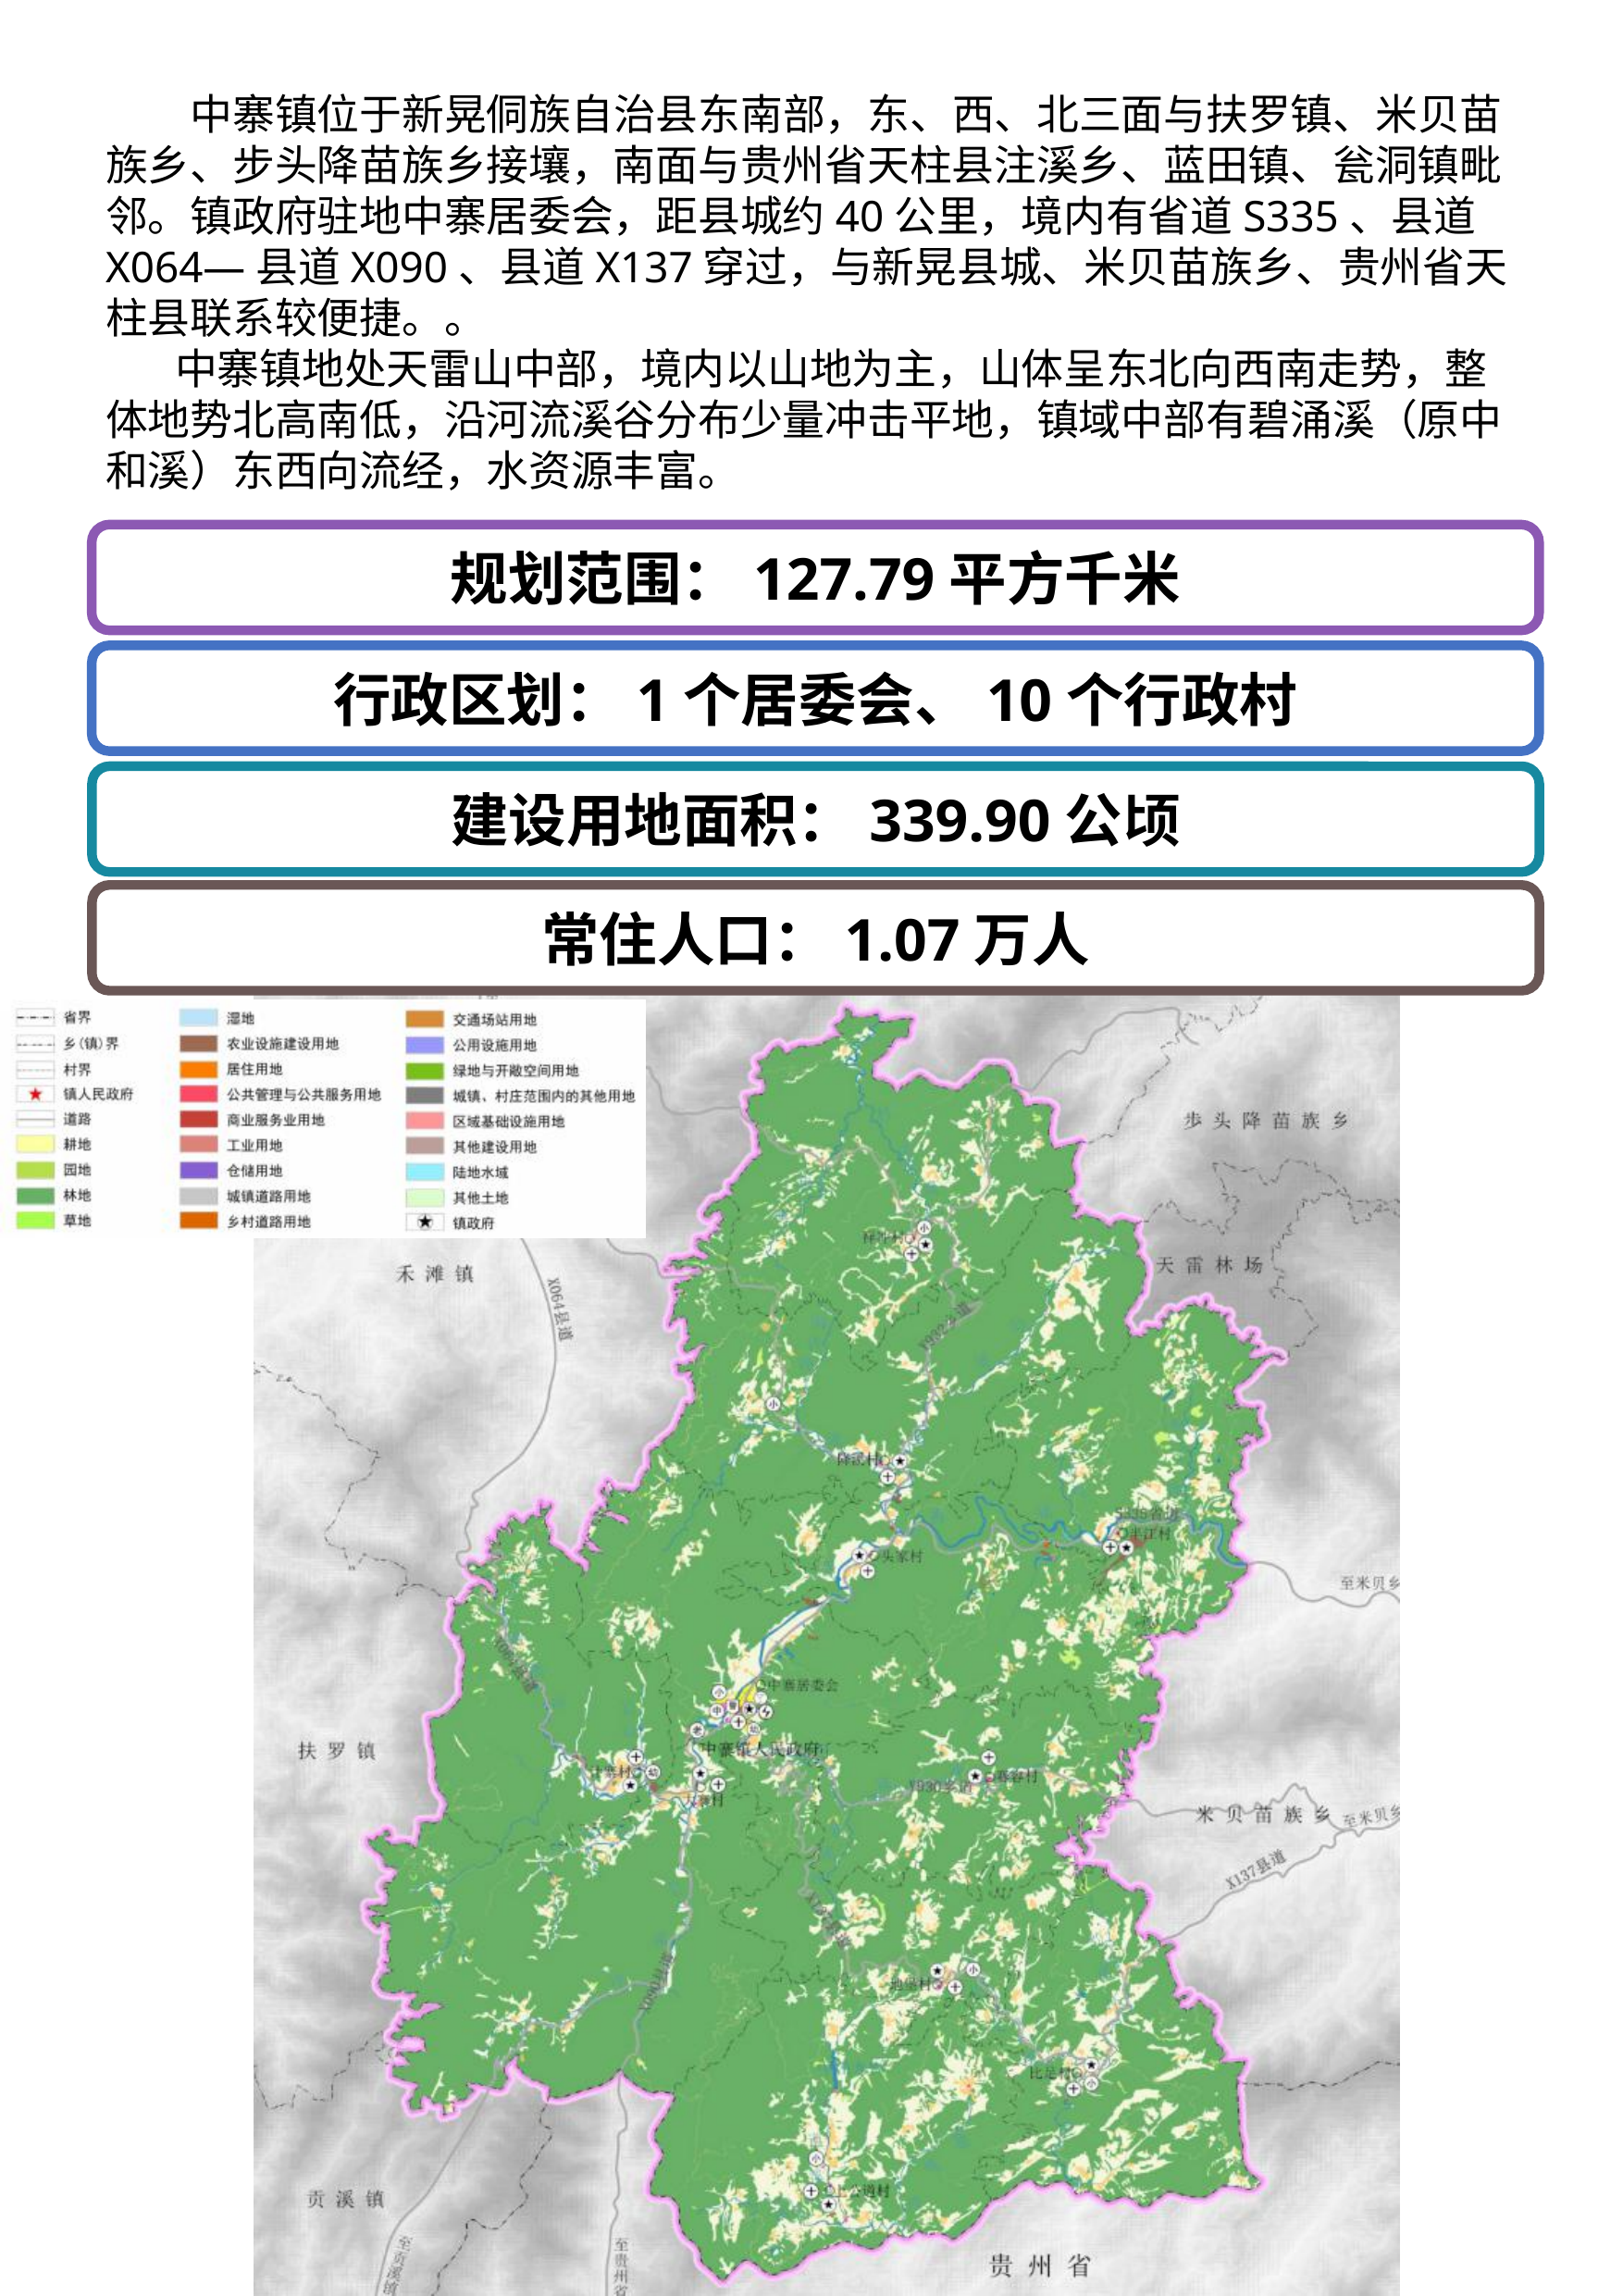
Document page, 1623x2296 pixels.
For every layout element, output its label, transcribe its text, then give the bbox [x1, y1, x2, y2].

text_box 中寨镇位于新晃侗族自治县东南部，东、西、北三面与扶罗镇、米贝苗族乡、步头降苗族乡接壤，南面与贵州省天柱县注溪乡、蓝田镇、瓮洞镇毗邻。镇政府驻地中寨居委会，距县城约40公里，境内有省道S335、县道X064—县道X090、县道X137穿过，与新晃县城、米贝苗族乡、贵州省天柱县联系较便捷。。 中寨镇地处天雷山中部，境内以山地为主，山体呈东北向西南走势，整体地势北高南低，沿河流溪谷分布少量冲击平地，镇域中部有碧涌溪（原中和溪）东西向流经，水资源丰富。 [92, 81, 1540, 493]
text_box 行政区划：1个居委会、10个行政村 [92, 645, 1540, 751]
text_box 建设用地面积：339.90公顷 [92, 765, 1540, 873]
text_box 常住人口：1.07万人 [92, 885, 1540, 991]
picture [0, 990, 1400, 2296]
text_box 规划范围：127.79平方千米 [92, 524, 1540, 631]
